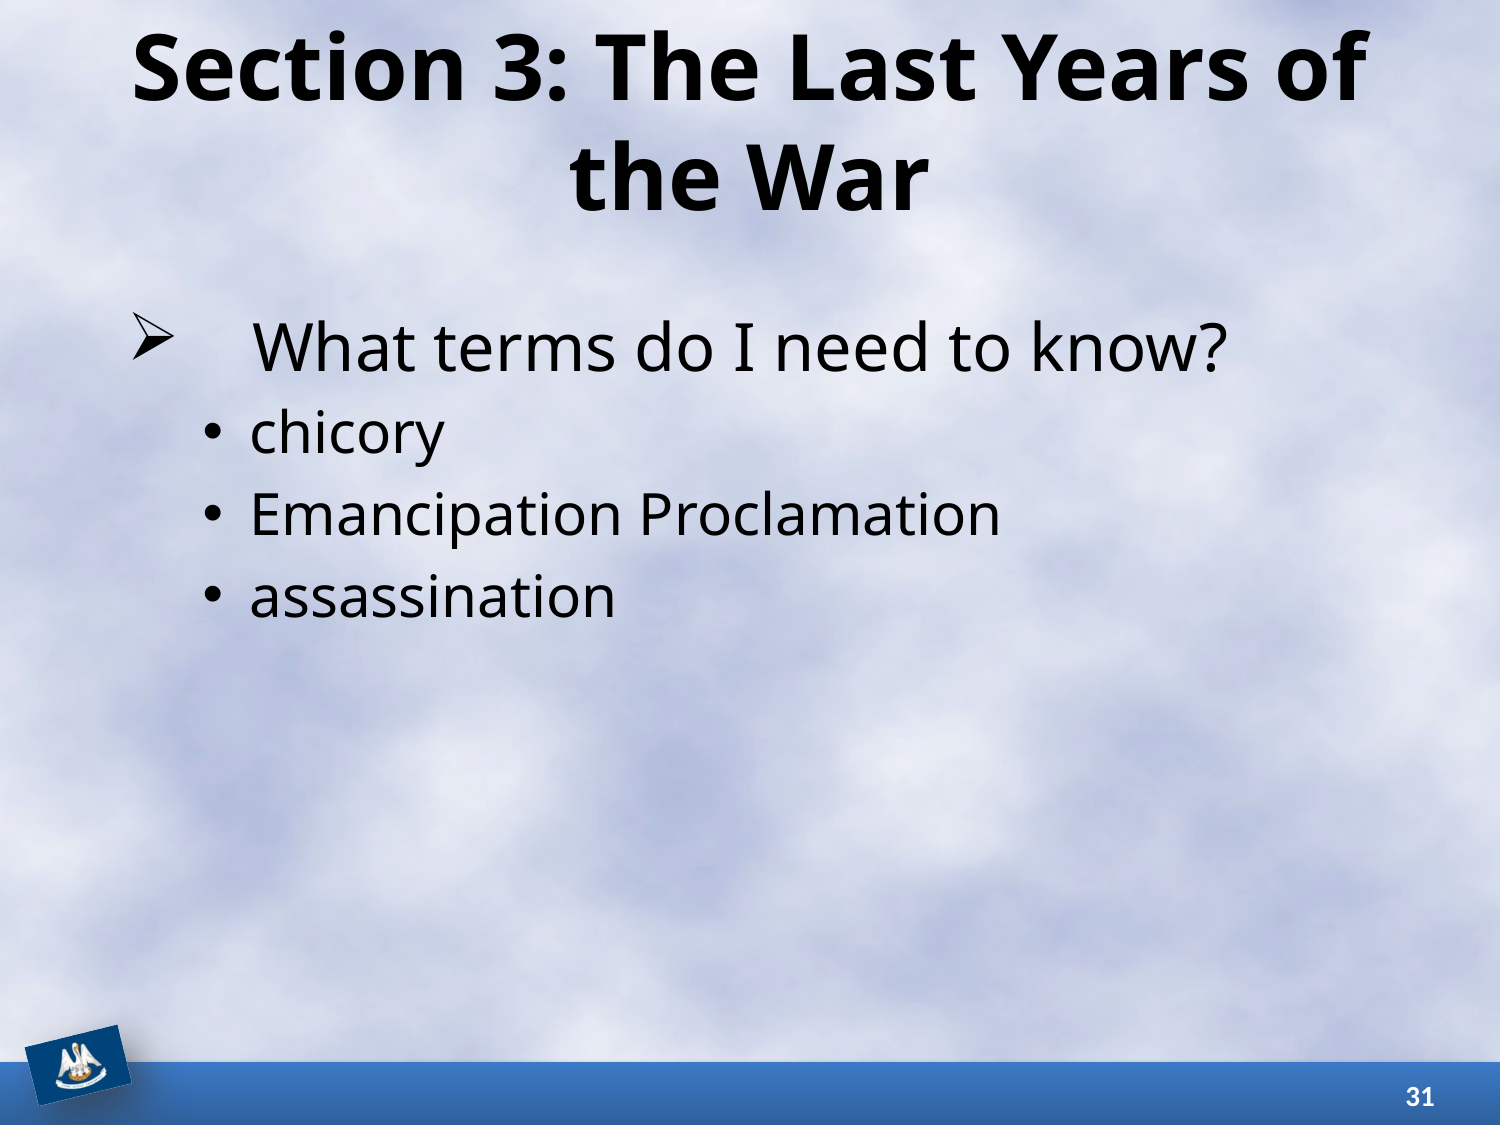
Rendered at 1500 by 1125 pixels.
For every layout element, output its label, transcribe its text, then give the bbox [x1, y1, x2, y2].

title Section 3: The Last Years of the War [75, 24, 1425, 213]
picture [0, 0, 1500, 1105]
slide_number 31 [1100, 1065, 1450, 1125]
list What terms do I need to know? chicory Emancipation Proclamation assassination [112, 312, 1463, 1038]
